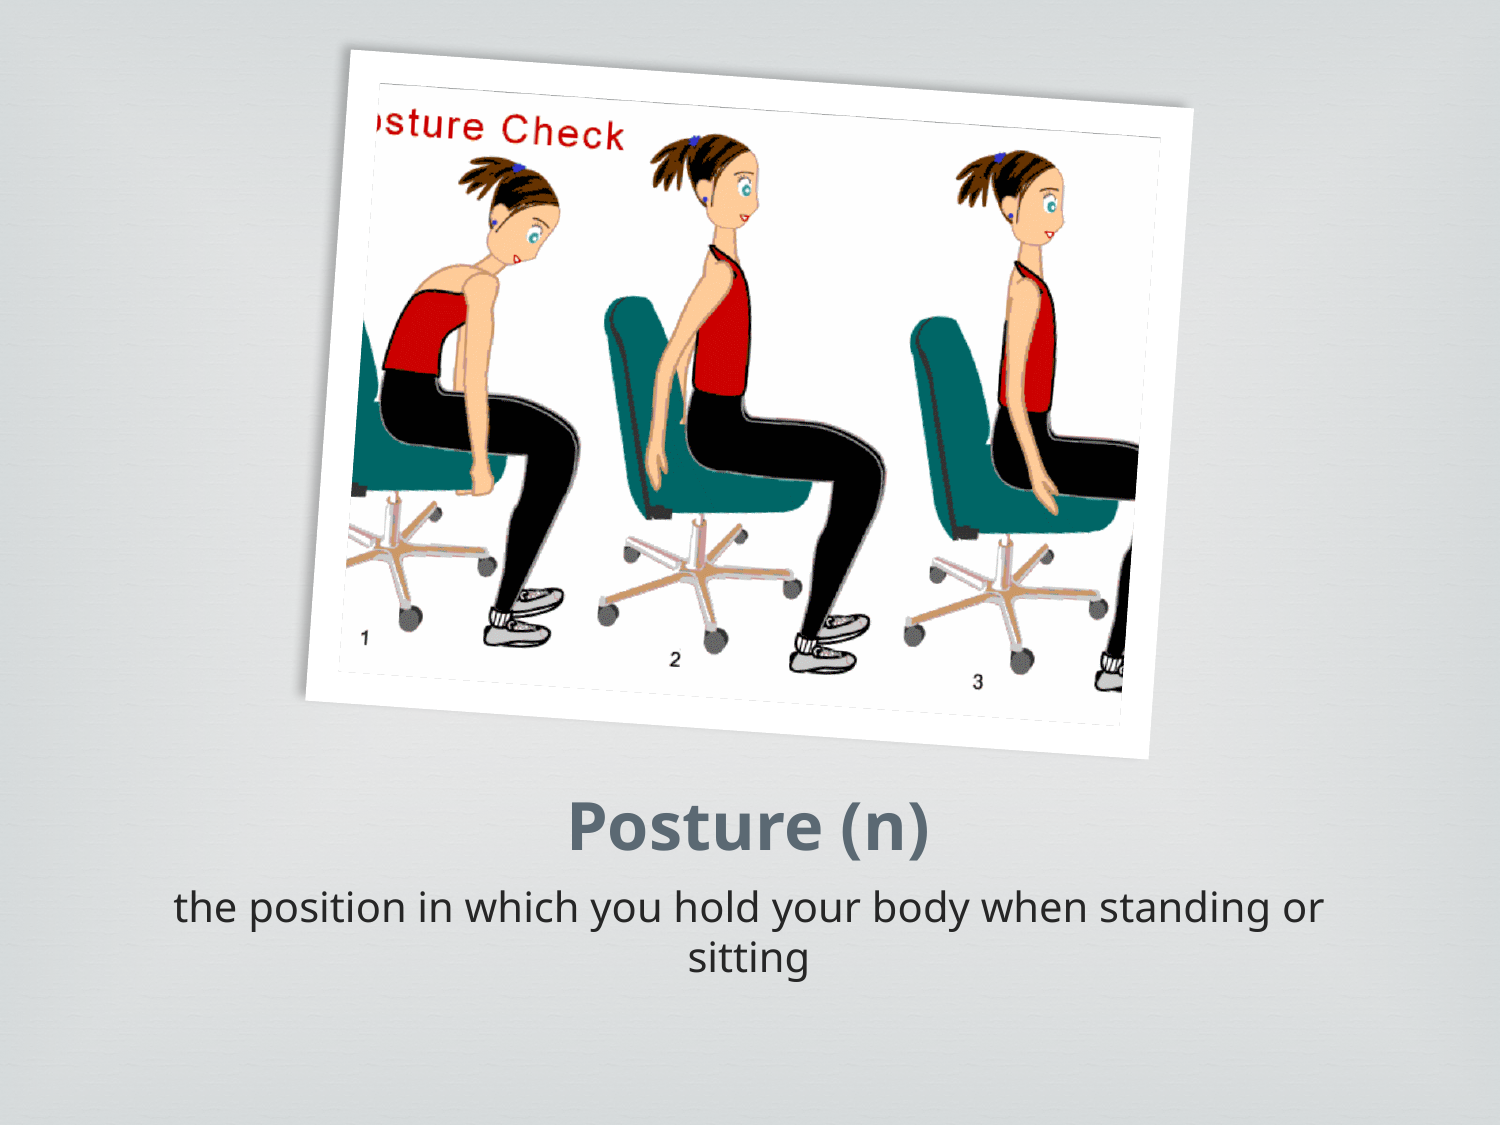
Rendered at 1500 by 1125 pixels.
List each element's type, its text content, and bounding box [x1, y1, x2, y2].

list the position in which you hold your body when standing or sitting [112, 873, 1386, 1006]
picture [339, 84, 1160, 726]
title Posture (n) [111, 765, 1386, 872]
